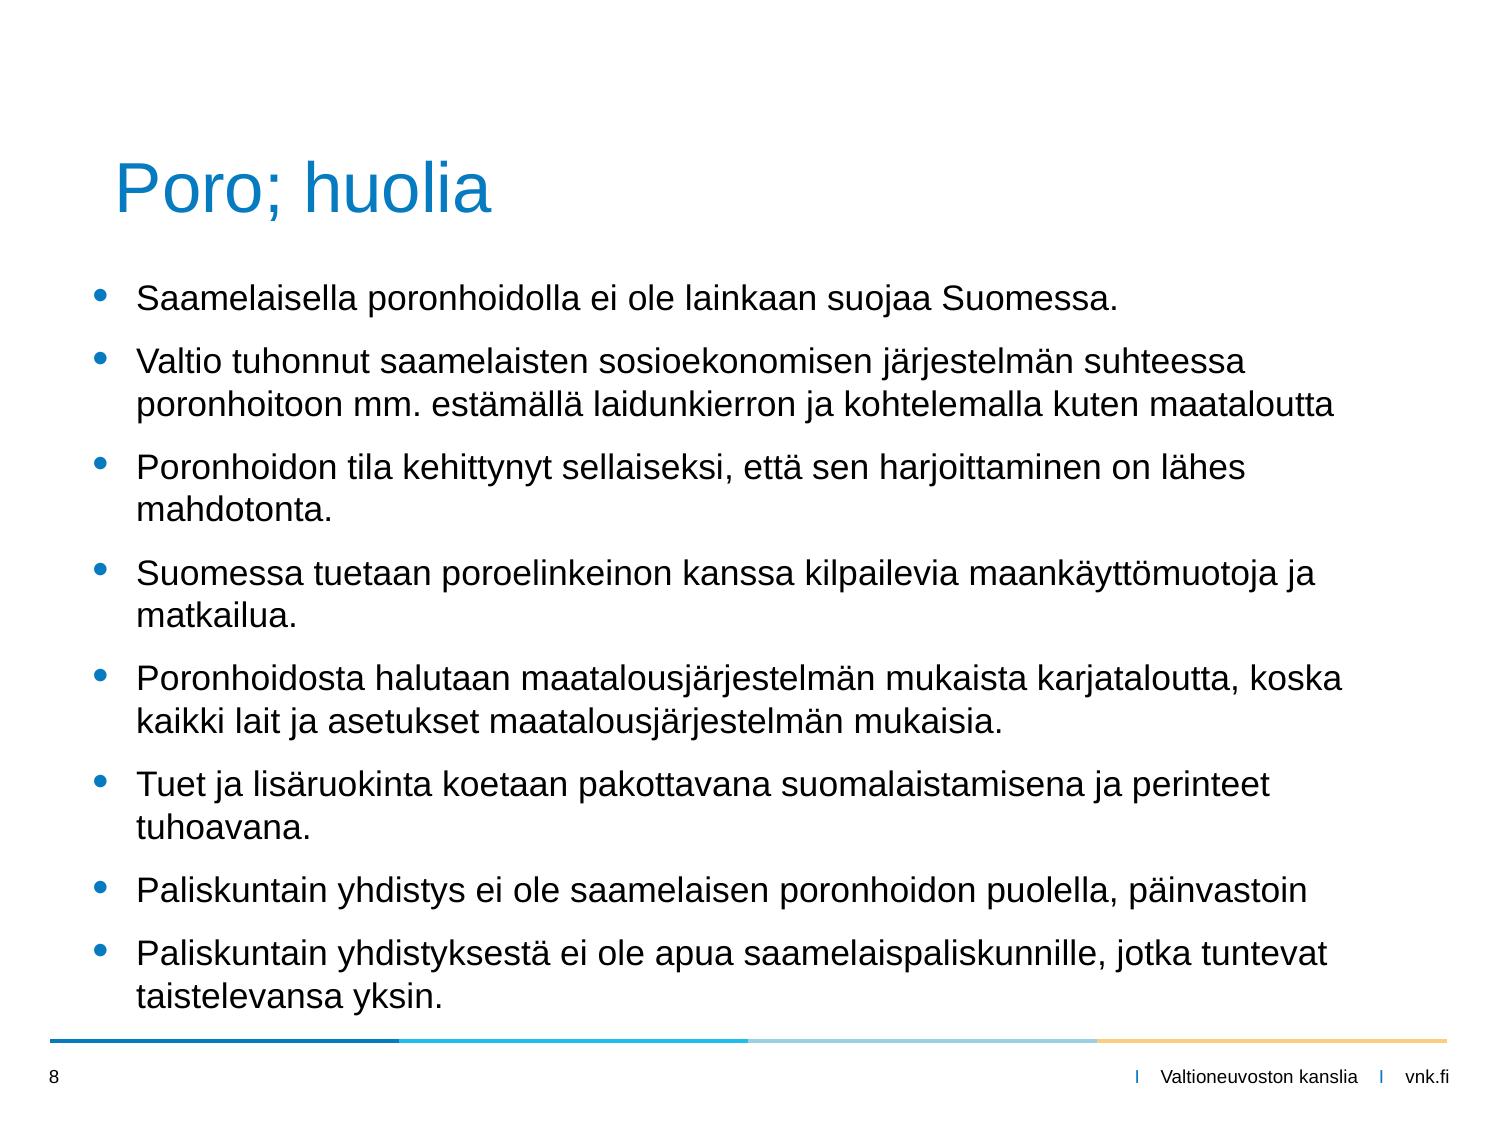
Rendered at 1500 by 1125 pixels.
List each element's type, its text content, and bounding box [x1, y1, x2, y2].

title Poro; huolia [99, 21, 1425, 235]
list Saamelaisella poronhoidolla ei ole lainkaan suojaa Suomessa. Valtio tuhonnut saamelaisten sosioekonomisen järjestelmän suhteessa poronhoitoon mm. estämällä laidunkierron ja kohtelemalla kuten maataloutta Poronhoidon tila kehittynyt sellaiseksi, että sen harjoittaminen on lähes mahdotonta. Suomessa tuetaan poroelinkeinon kanssa kilpailevia maankäyttömuotoja ja matkailua. Poronhoidosta halutaan maatalousjärjestelmän mukaista karjataloutta, koska kaikki lait ja asetukset maatalousjärjestelmän mukaisia. Tuet ja lisäruokinta koetaan pakottavana suomalaistamisena ja perinteet tuhoavana. Paliskuntain yhdistys ei ole saamelaisen poronhoidon puolella, päinvastoin Paliskuntain yhdistyksestä ei ole apua saamelaispaliskunnille, jotka tuntevat taistelevansa yksin. [76, 267, 1402, 1041]
slide_number 8 [48, 1054, 113, 1099]
